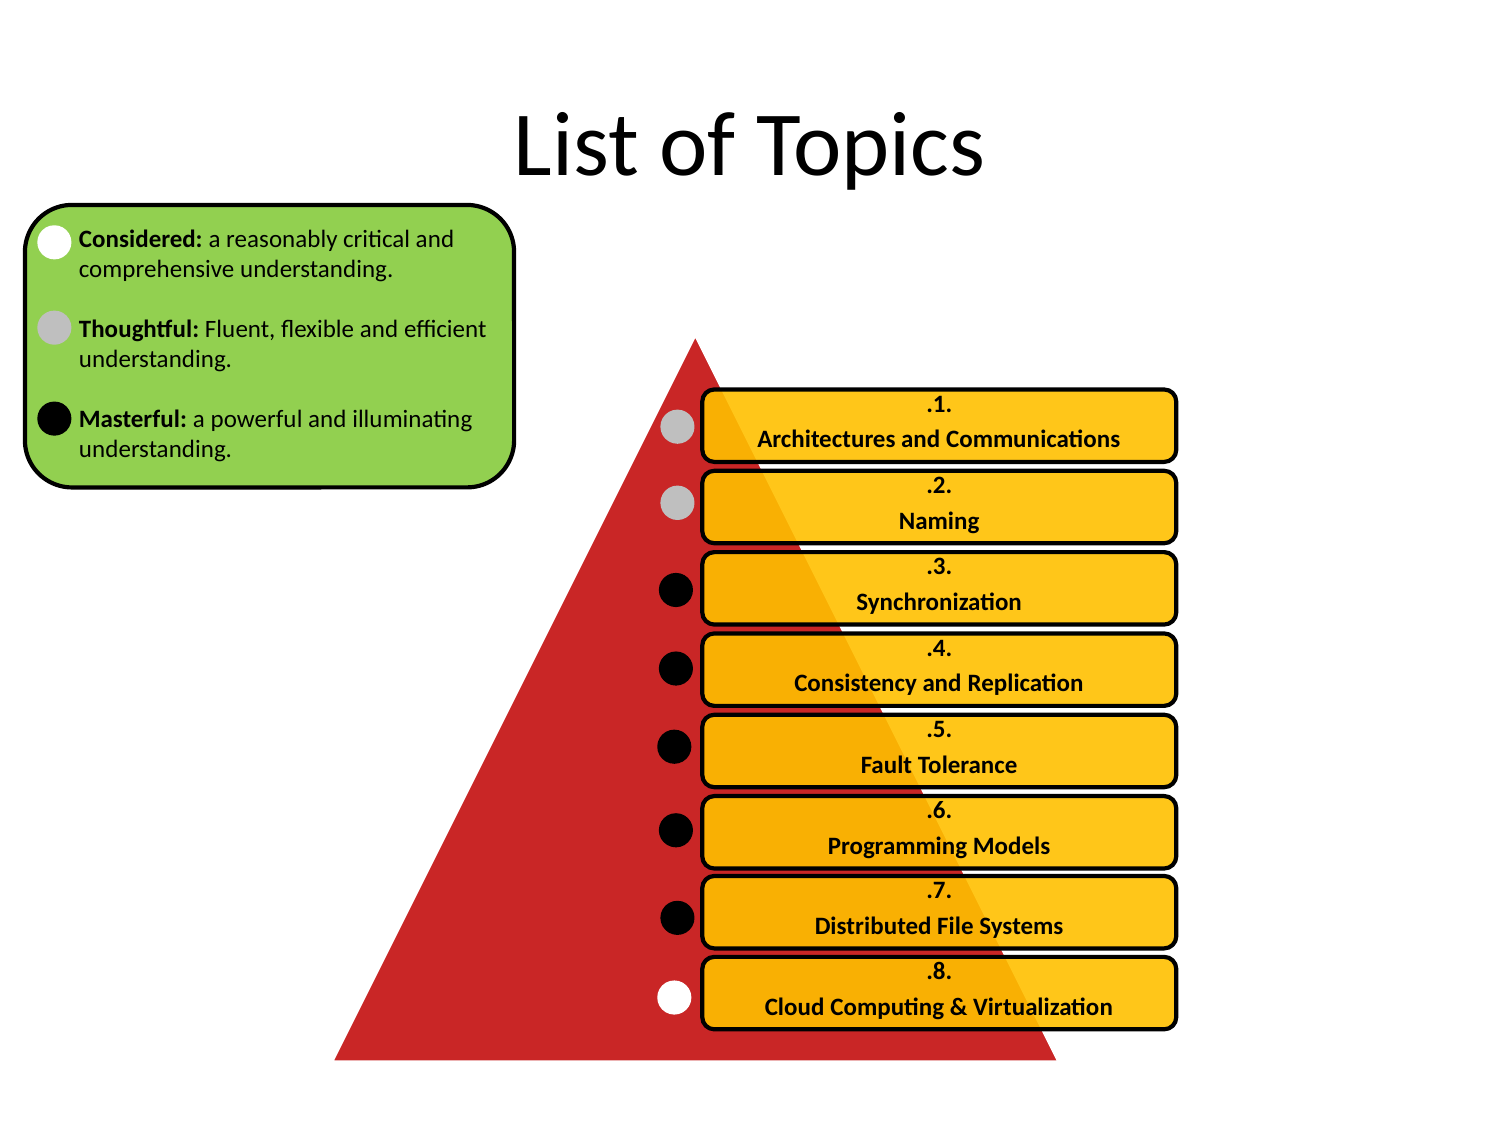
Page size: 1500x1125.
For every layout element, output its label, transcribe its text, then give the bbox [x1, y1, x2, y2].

text_box .2. Naming [700, 468, 1179, 546]
text_box .5. Fault Tolerance [700, 712, 1179, 790]
text_box .6. Programming Models [700, 793, 1179, 871]
text_box [658, 813, 693, 848]
text_box [660, 409, 695, 444]
text_box [328, 331, 1062, 1065]
text_box .1. Architectures and Communications [700, 387, 1179, 465]
text_box [658, 572, 693, 608]
text_box [37, 225, 72, 260]
text_box [658, 651, 693, 686]
text_box .8. Cloud Computing & Virtualization [700, 954, 1179, 1032]
text_box [660, 485, 695, 520]
text_box [657, 980, 692, 1015]
text_box [657, 729, 692, 764]
text_box [660, 900, 695, 935]
text_box [37, 401, 72, 436]
text_box .7. Distributed File Systems [700, 873, 1179, 951]
text_box Considered: a reasonably critical and comprehensive understanding. Thoughtful: Fluent, flexible and efficient understanding. Masterful: a powerful and illuminating understanding. [22, 202, 517, 490]
text_box .4. Consistency and Replication [700, 631, 1179, 708]
text_box .3. Synchronization [700, 550, 1179, 627]
title List of Topics [75, 45, 1425, 233]
text_box [37, 310, 72, 345]
